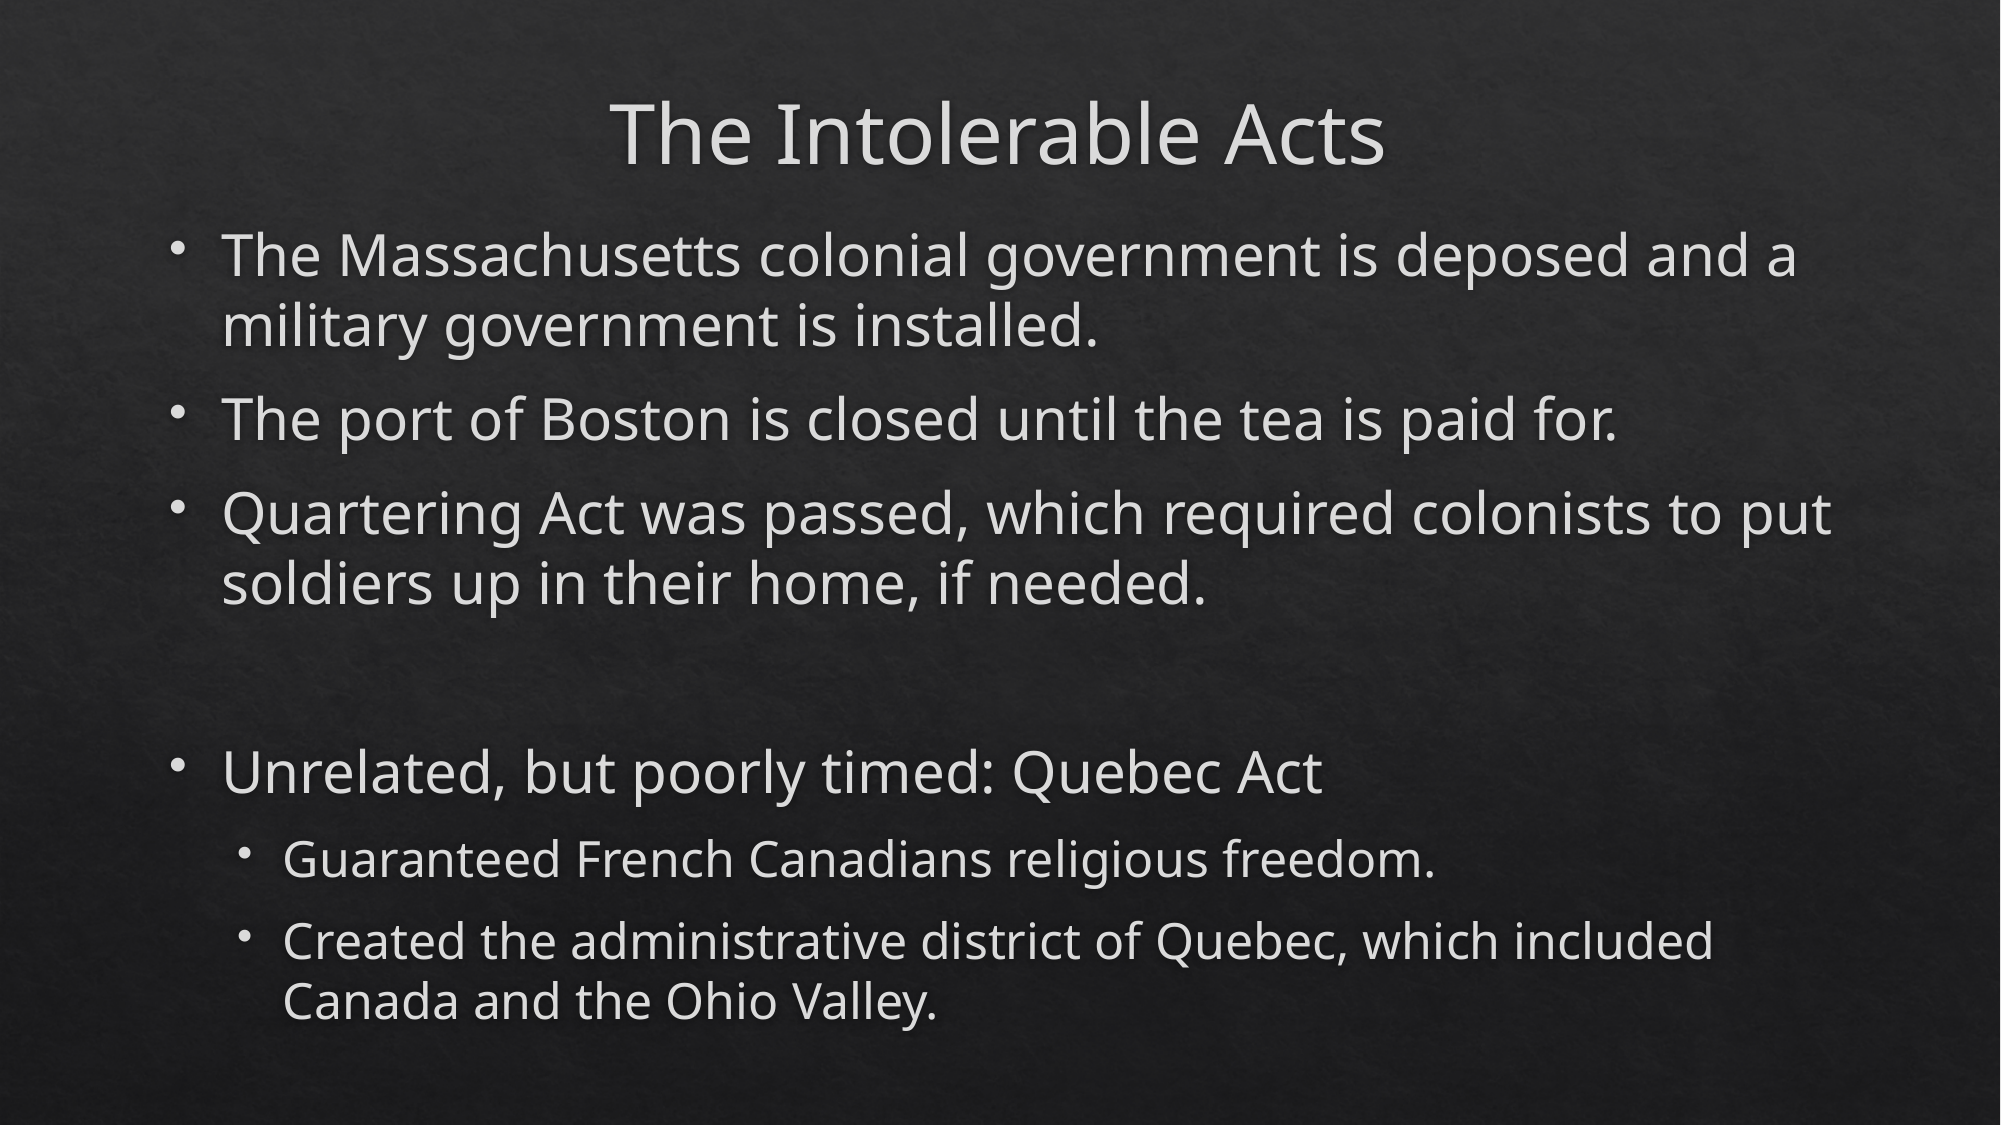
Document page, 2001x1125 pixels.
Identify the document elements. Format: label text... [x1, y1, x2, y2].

title The Intolerable Acts [149, 51, 1849, 206]
list The Massachusetts colonial government is deposed and a military government is installed. The port of Boston is closed until the tea is paid for. Quartering Act was passed, which required colonists to put soldiers up in their home, if needed. Unrelated, but poorly timed: Quebec Act Guaranteed French Canadians religious freedom. Created the administrative district of Quebec, which included Canada and the Ohio Valley. [149, 210, 1849, 983]
